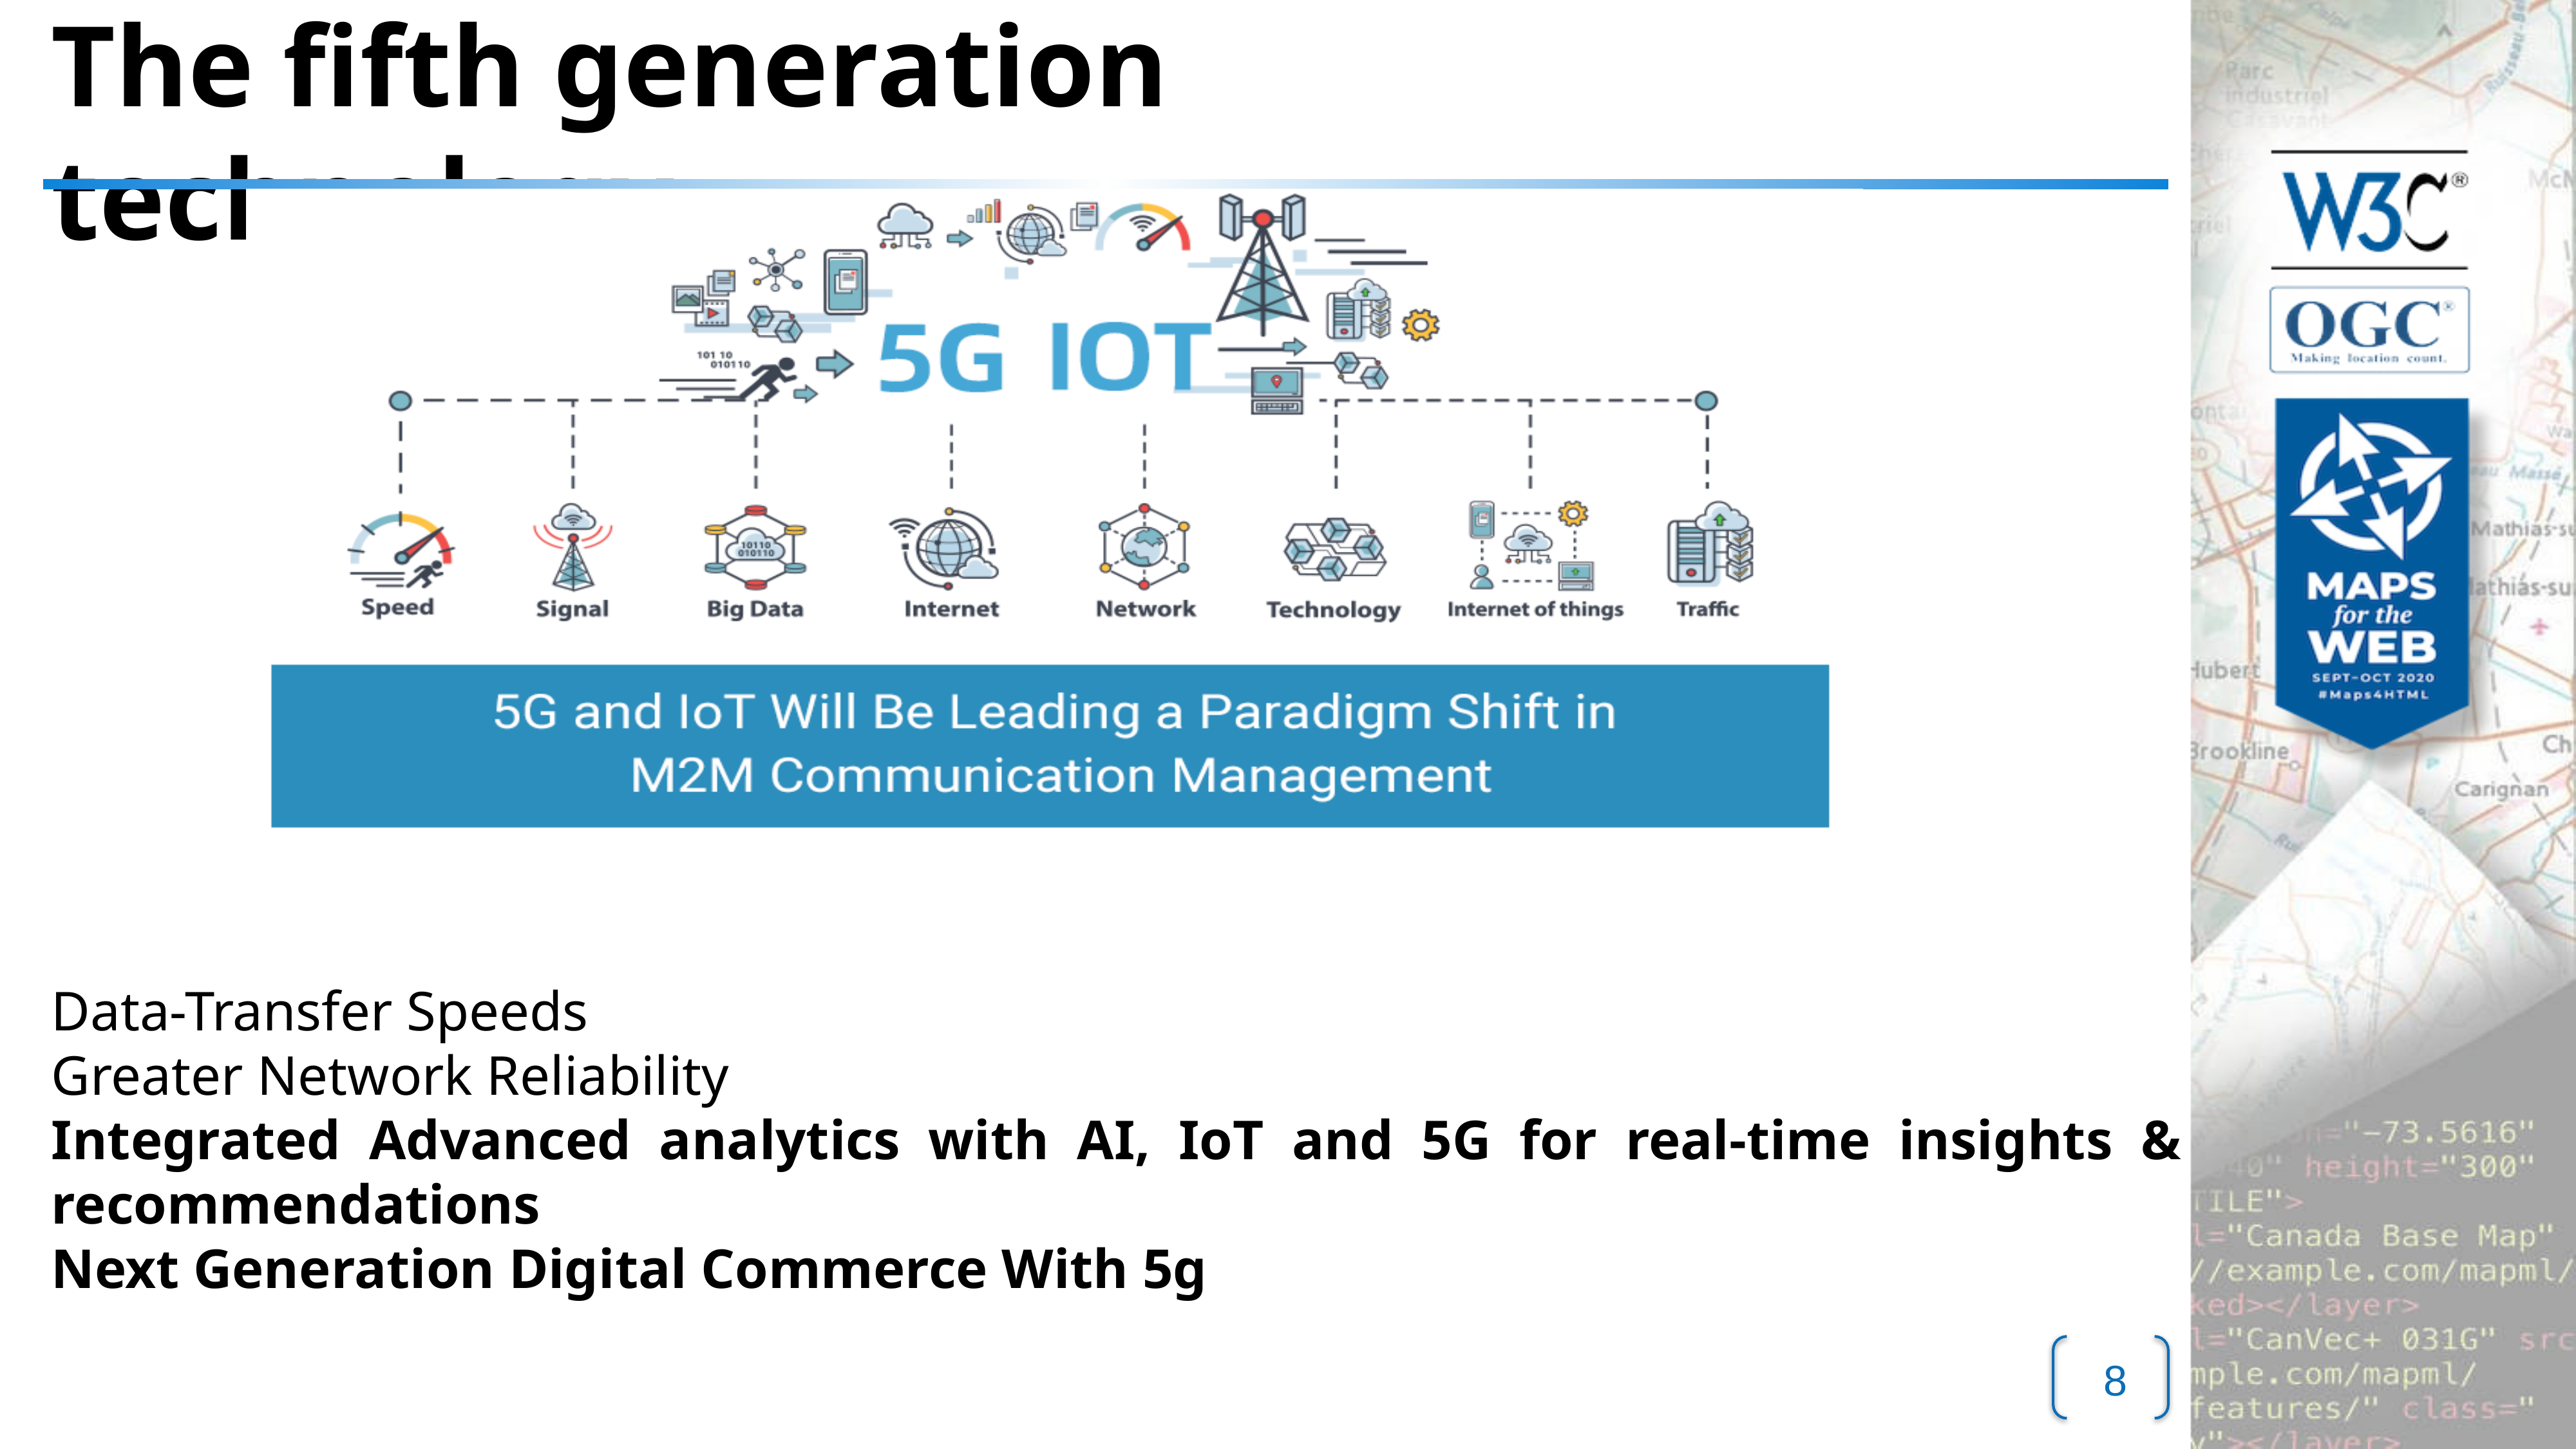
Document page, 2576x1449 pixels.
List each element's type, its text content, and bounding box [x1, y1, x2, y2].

title The fifth generation technology [43, 198, 241, 258]
picture [0, 0, 2576, 1449]
text_box [2053, 1404, 2168, 1419]
text_box Data-Transfer Speeds Greater Network Reliability Integrated Advanced analytics with AI, IoT and 5G for real-time insights & recommendations Next Generation Digital Commerce With 5g [43, 952, 2191, 1404]
title The fifth generation technology [43, 0, 1693, 176]
